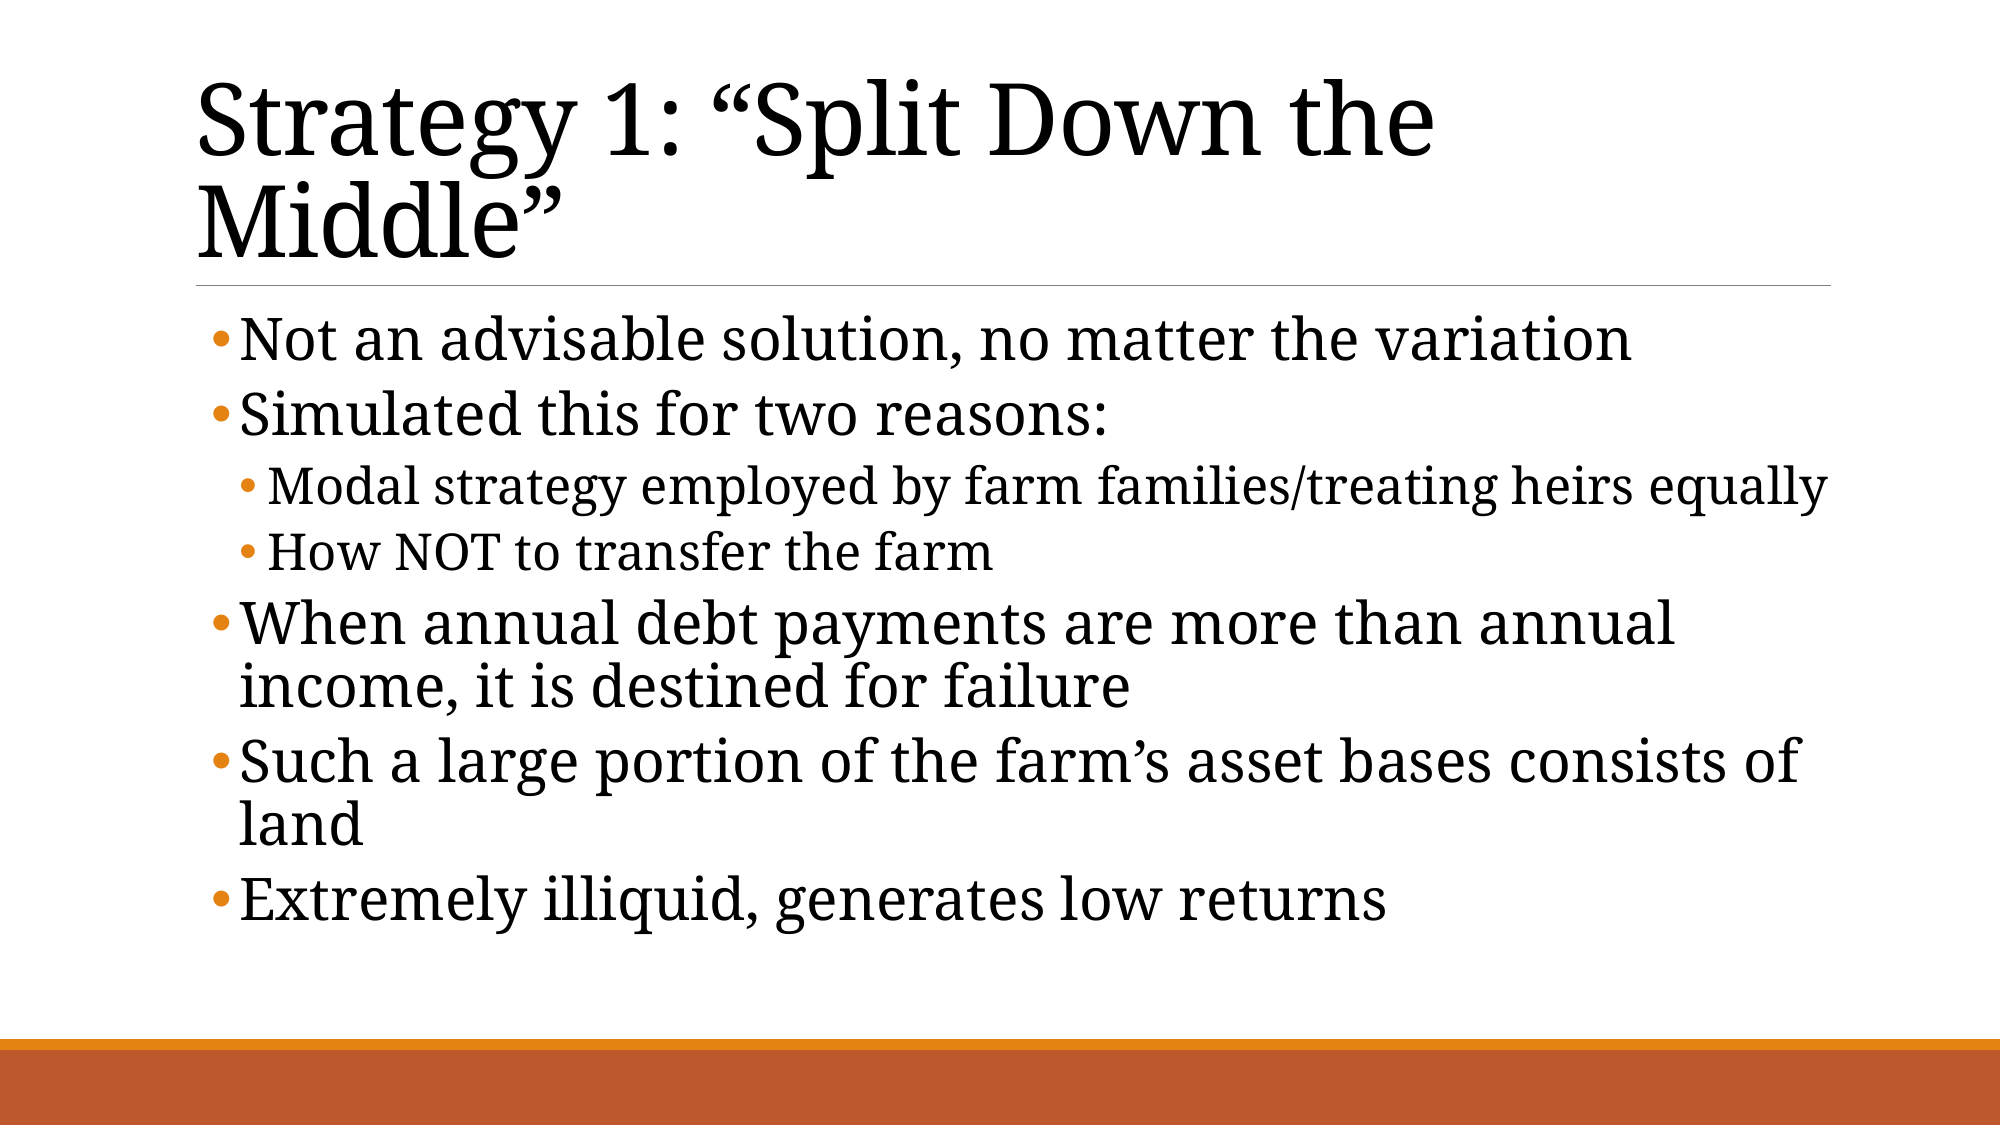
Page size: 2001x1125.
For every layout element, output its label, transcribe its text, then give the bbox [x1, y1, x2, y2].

title Strategy 1: “Split Down the Middle” [180, 47, 1830, 285]
list Not an advisable solution, no matter the variation Simulated this for two reasons: Modal strategy employed by farm families/treating heirs equally How NOT to transfer the farm When annual debt payments are more than annual income, it is destined for failure Such a large portion of the farm’s asset bases consists of land Extremely illiquid, generates low returns [180, 302, 1830, 963]
